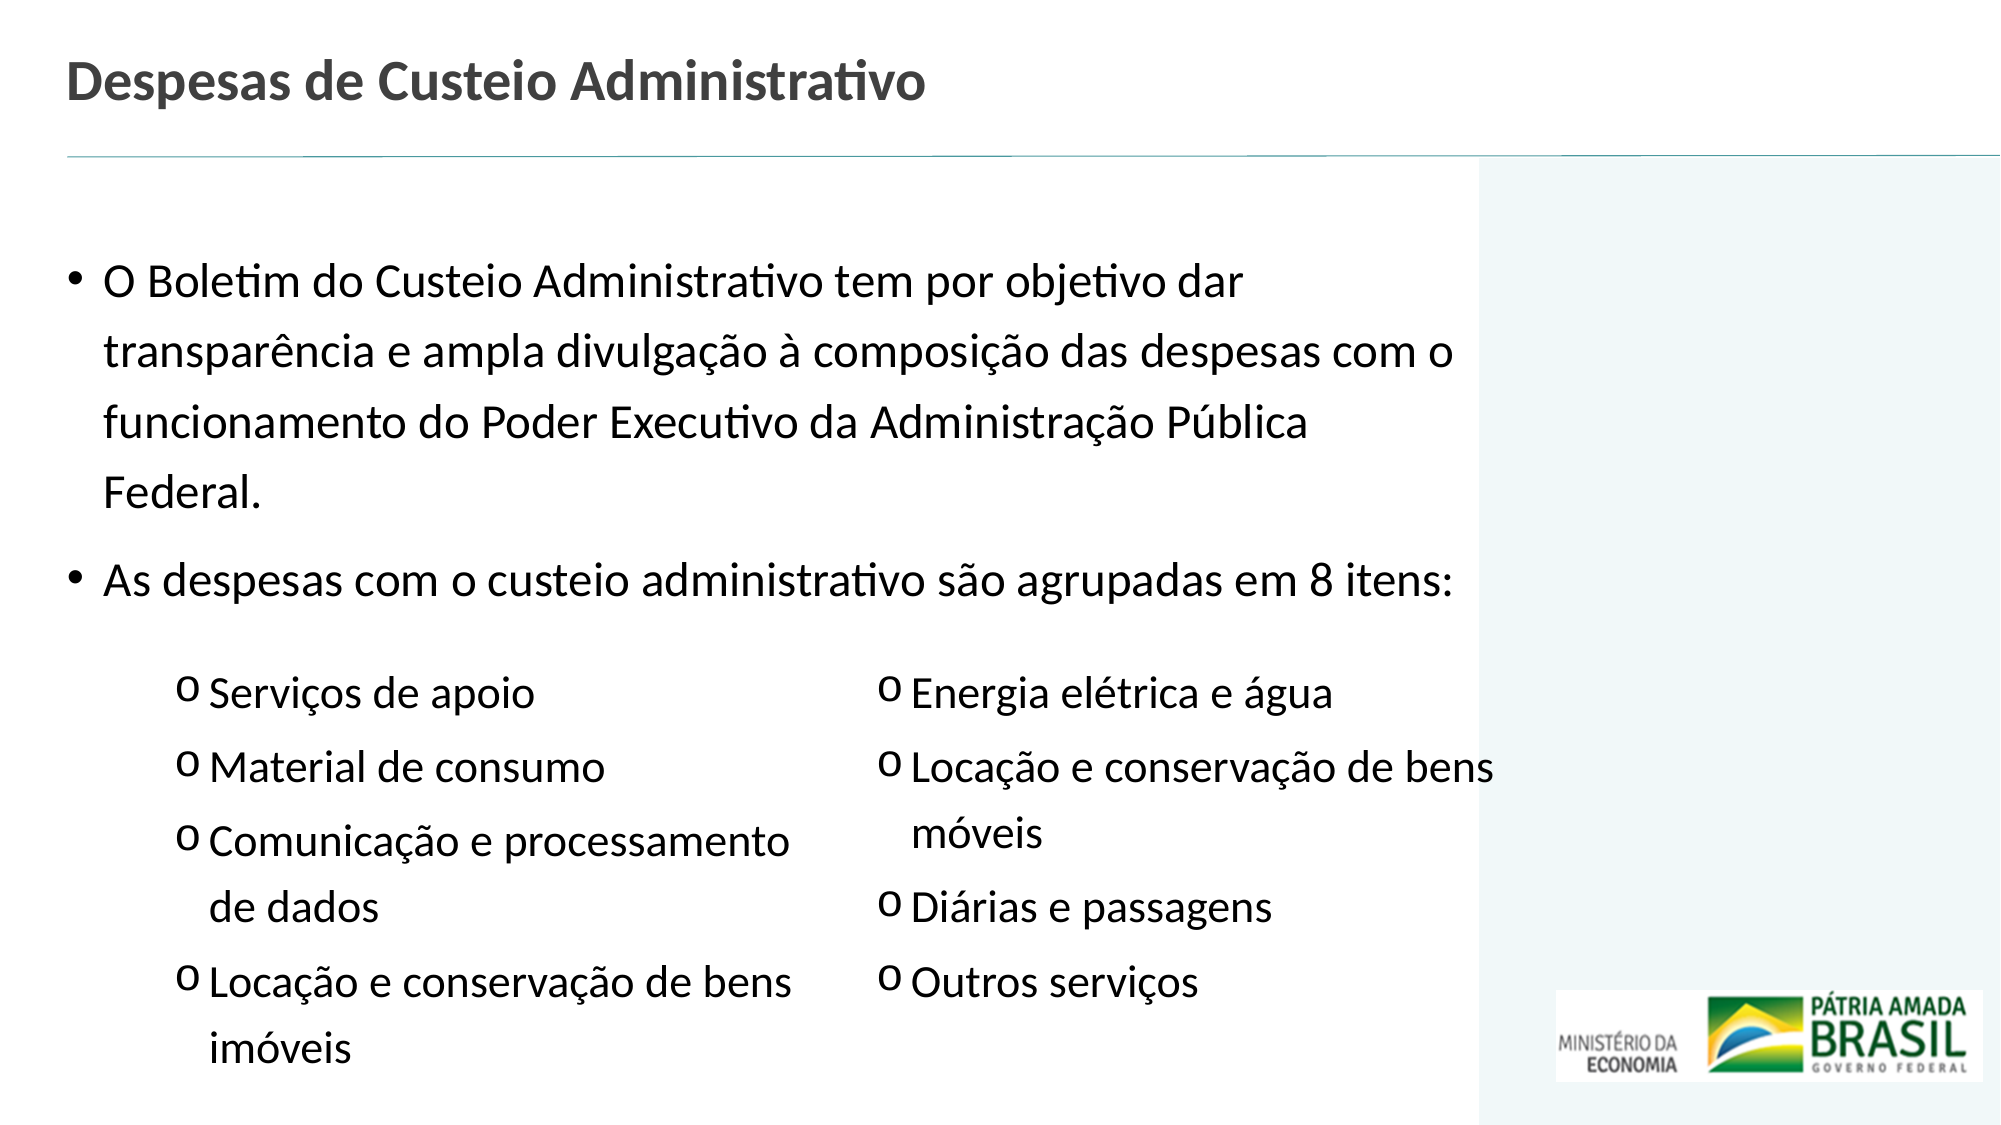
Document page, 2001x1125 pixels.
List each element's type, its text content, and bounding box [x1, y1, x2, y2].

title Despesas de Custeio Administrativo [51, 35, 1488, 178]
text_box Serviços de apoio Material de consumo Comunicação e processamento de dados Locação e conservação de bens imóveis Energia elétrica e água Locação e conservação de bens móveis Diárias e passagens Outros serviços [89, 643, 1524, 1082]
picture [1556, 990, 1987, 1089]
text_box O Boletim do Custeio Administrativo tem por objetivo dar transparência e ampla divulgação à composição das despesas com o funcionamento do Poder Executivo da Administração Pública Federal. As despesas com o custeio administrativo são agrupadas em 8 itens: [51, 229, 1486, 642]
